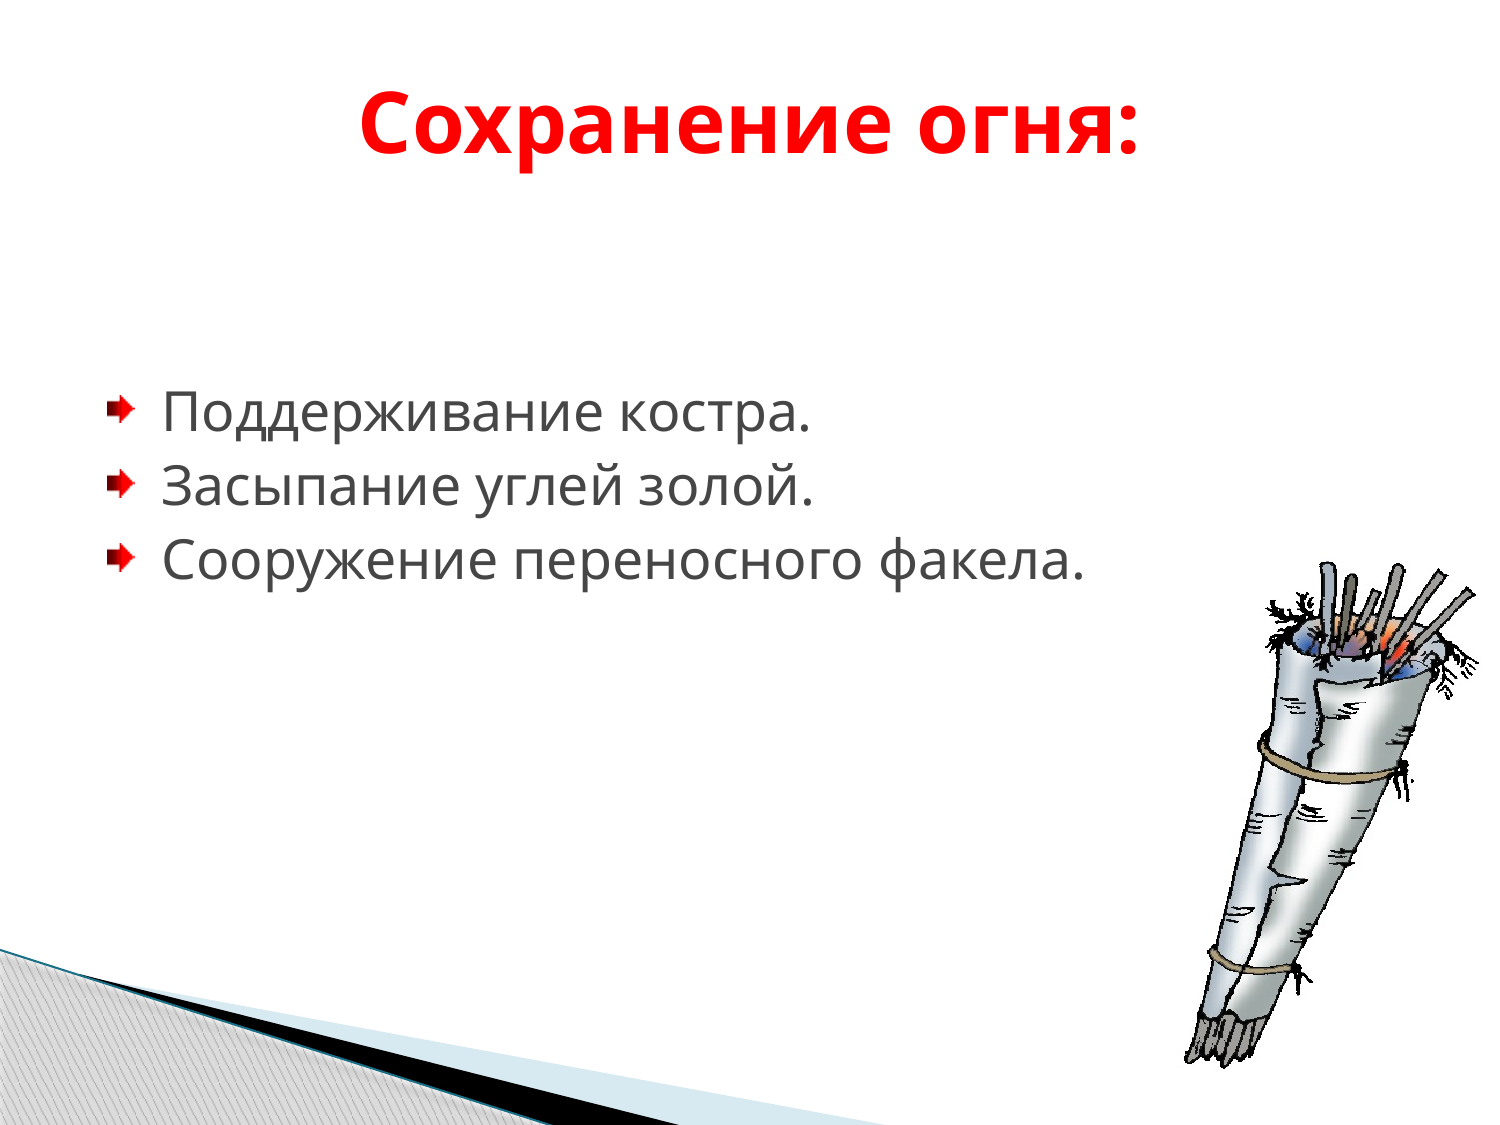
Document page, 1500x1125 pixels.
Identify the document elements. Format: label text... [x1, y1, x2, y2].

picture [107, 469, 135, 498]
title Сохранение огня: [75, 31, 1425, 209]
picture [107, 395, 135, 423]
picture [107, 543, 135, 572]
picture [1149, 538, 1500, 1079]
list Поддерживание костра. Засыпание углей золой. Сооружение переносного факела. [74, 219, 1426, 751]
